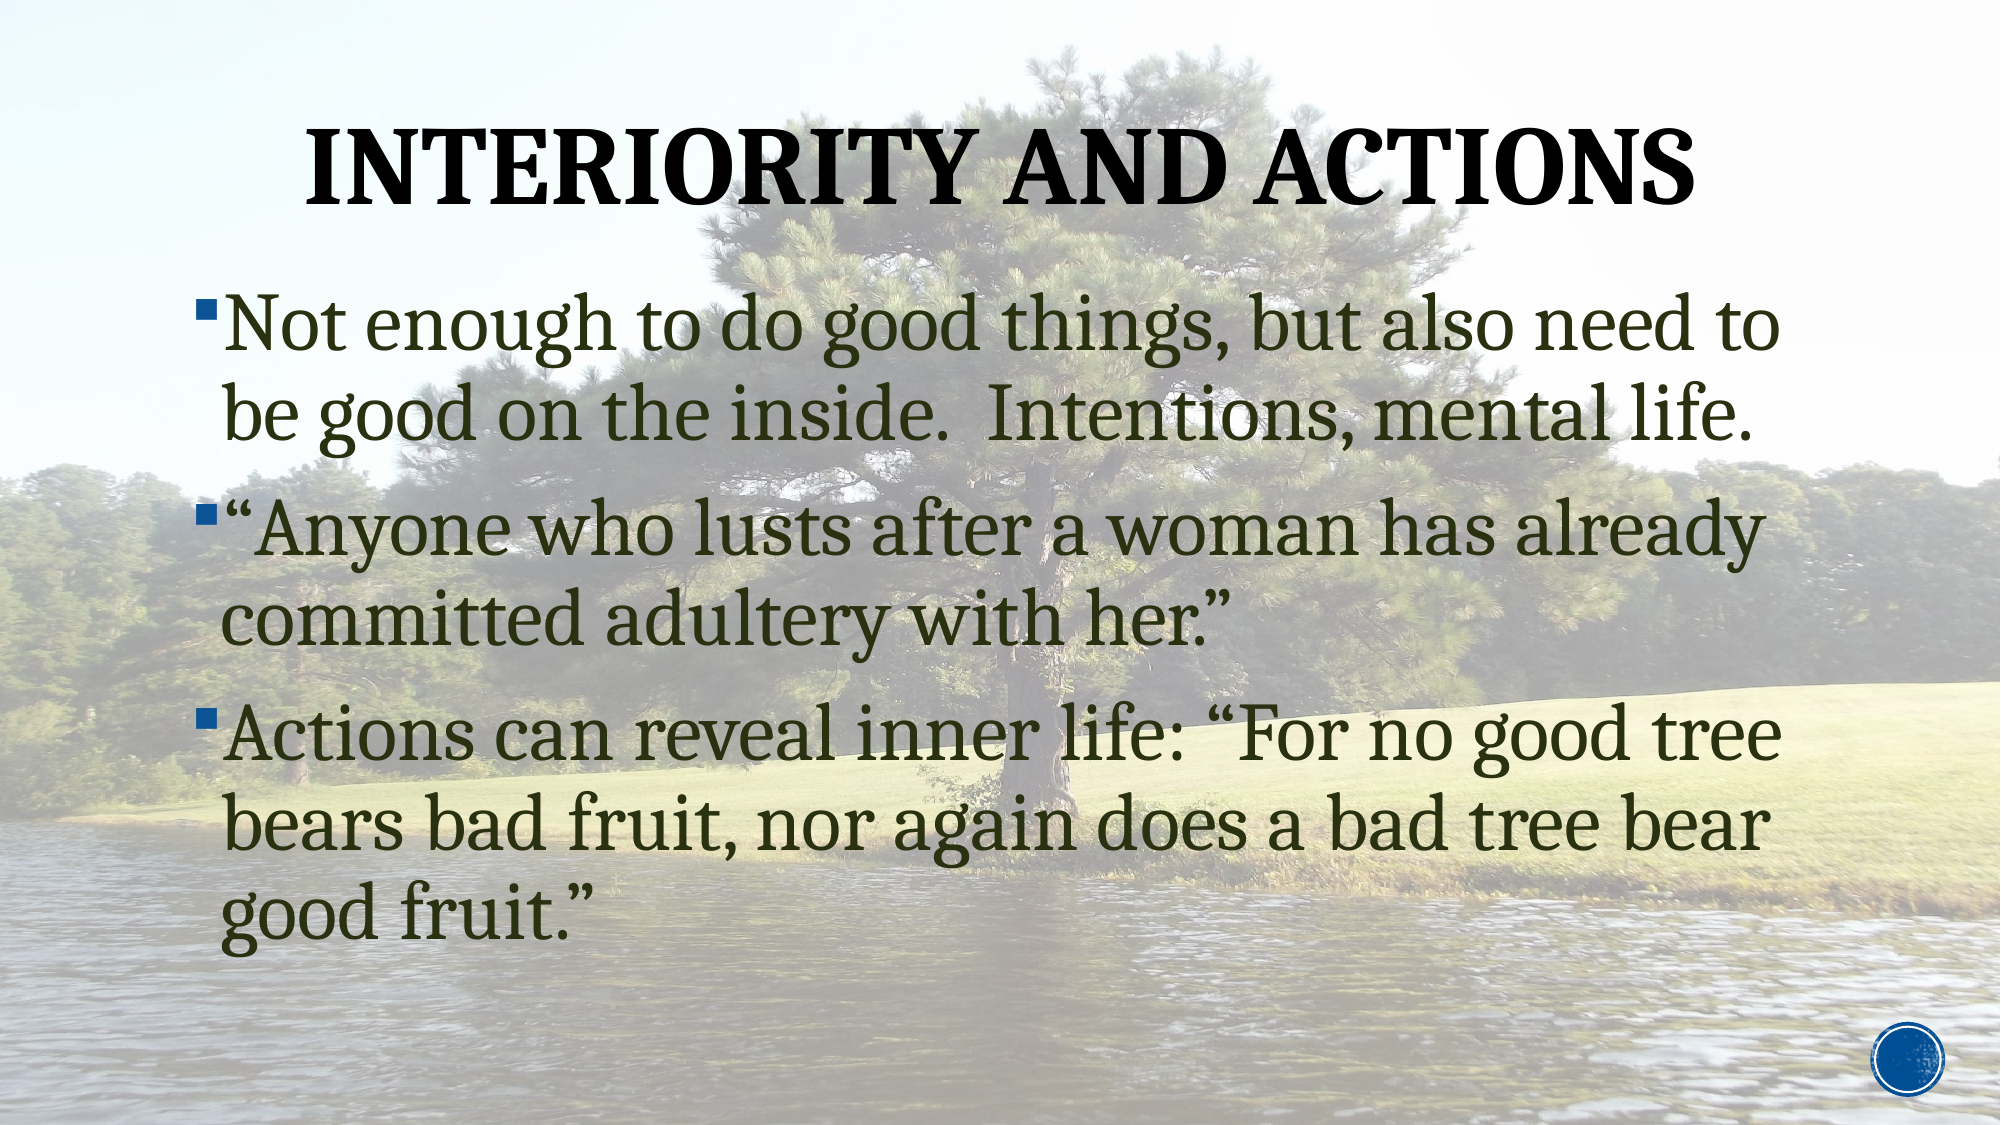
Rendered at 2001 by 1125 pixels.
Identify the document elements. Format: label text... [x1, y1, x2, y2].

title Interiority and actions [175, 36, 1826, 271]
list Not enough to do good things, but also need to be good on the inside. Intentions, mental life. “Anyone who lusts after a woman has already committed adultery with her.” Actions can reveal inner life: “For no good tree bears bad fruit, nor again does a bad tree bear good fruit.” [175, 271, 1826, 1055]
